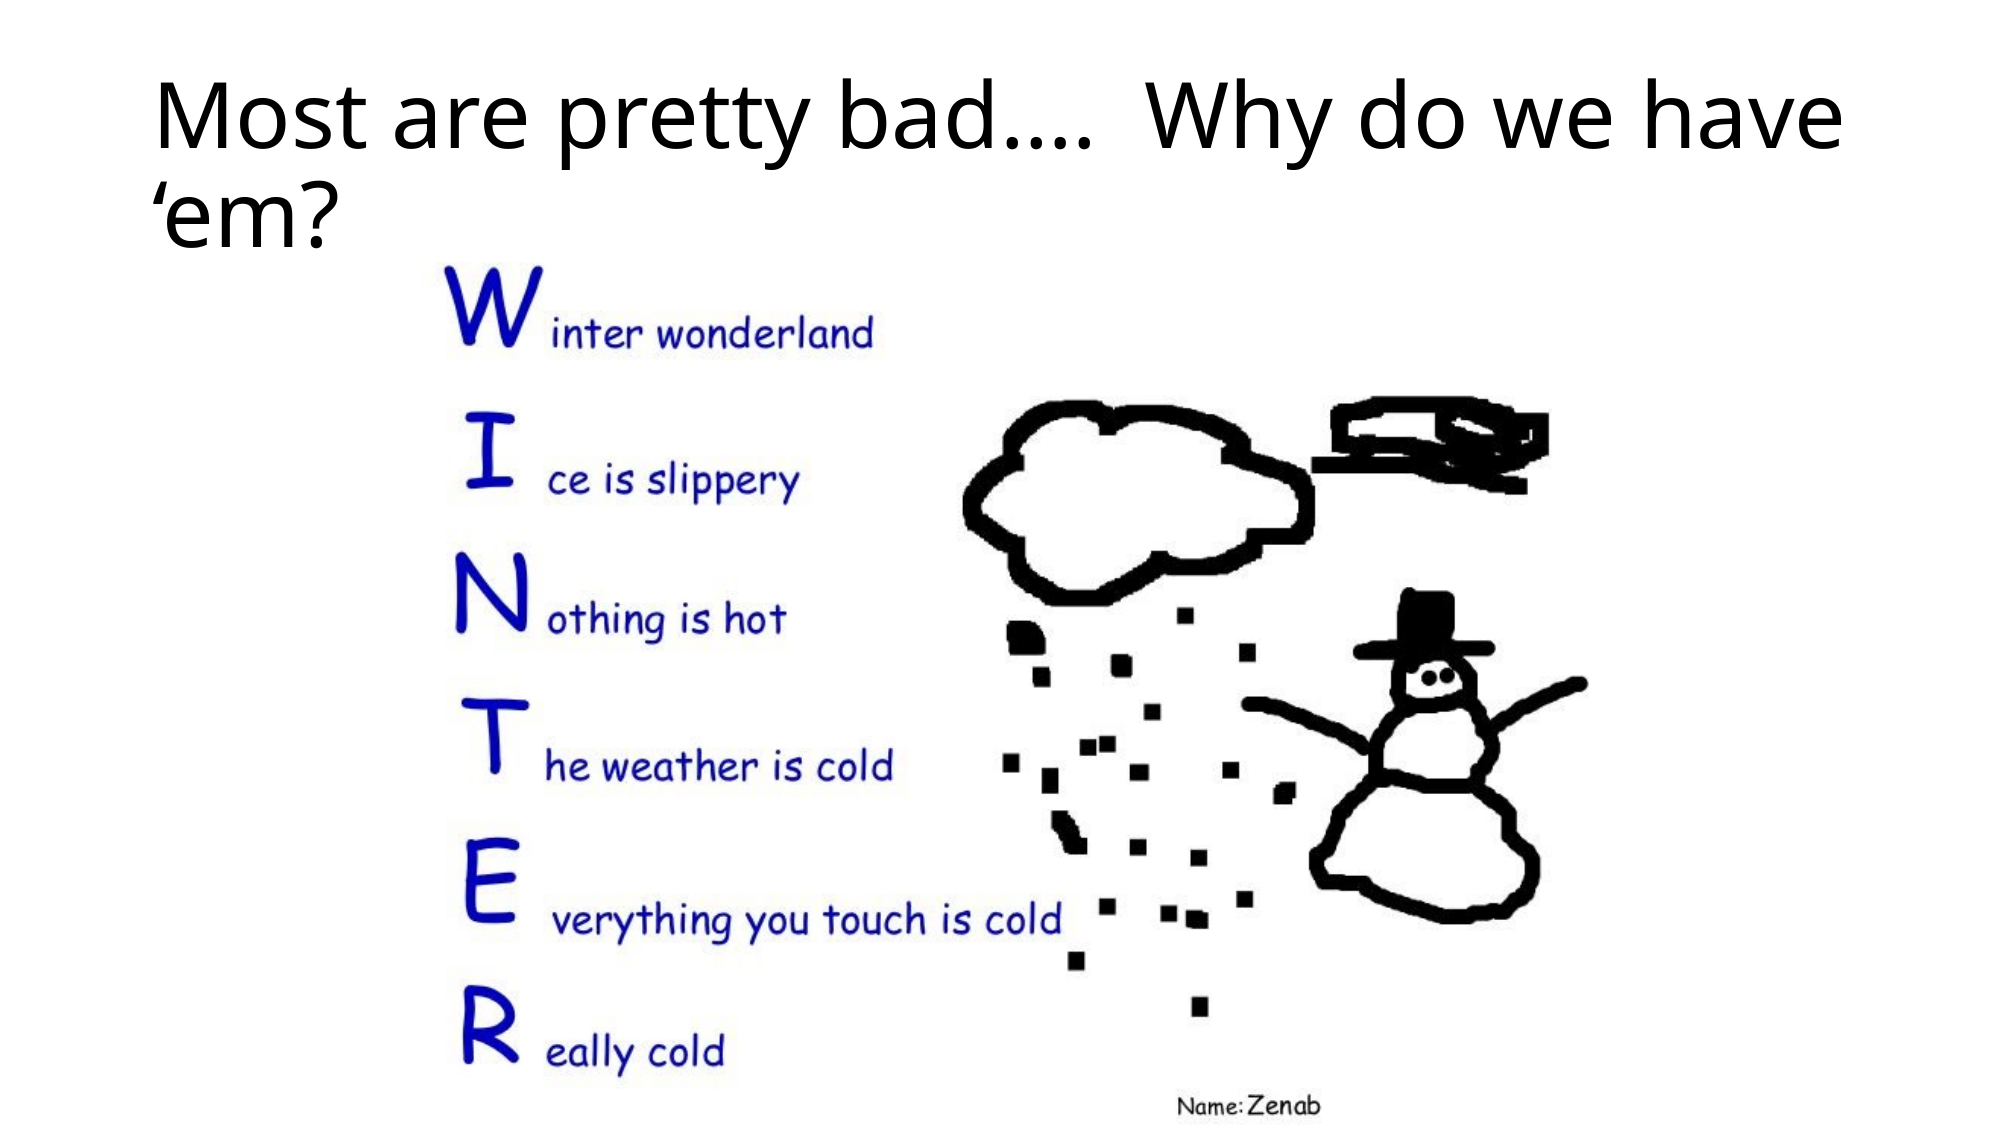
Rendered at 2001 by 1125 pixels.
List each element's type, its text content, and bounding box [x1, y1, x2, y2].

title Most are pretty bad…. Why do we have ‘em? [137, 59, 1863, 278]
picture [398, 214, 1613, 1125]
